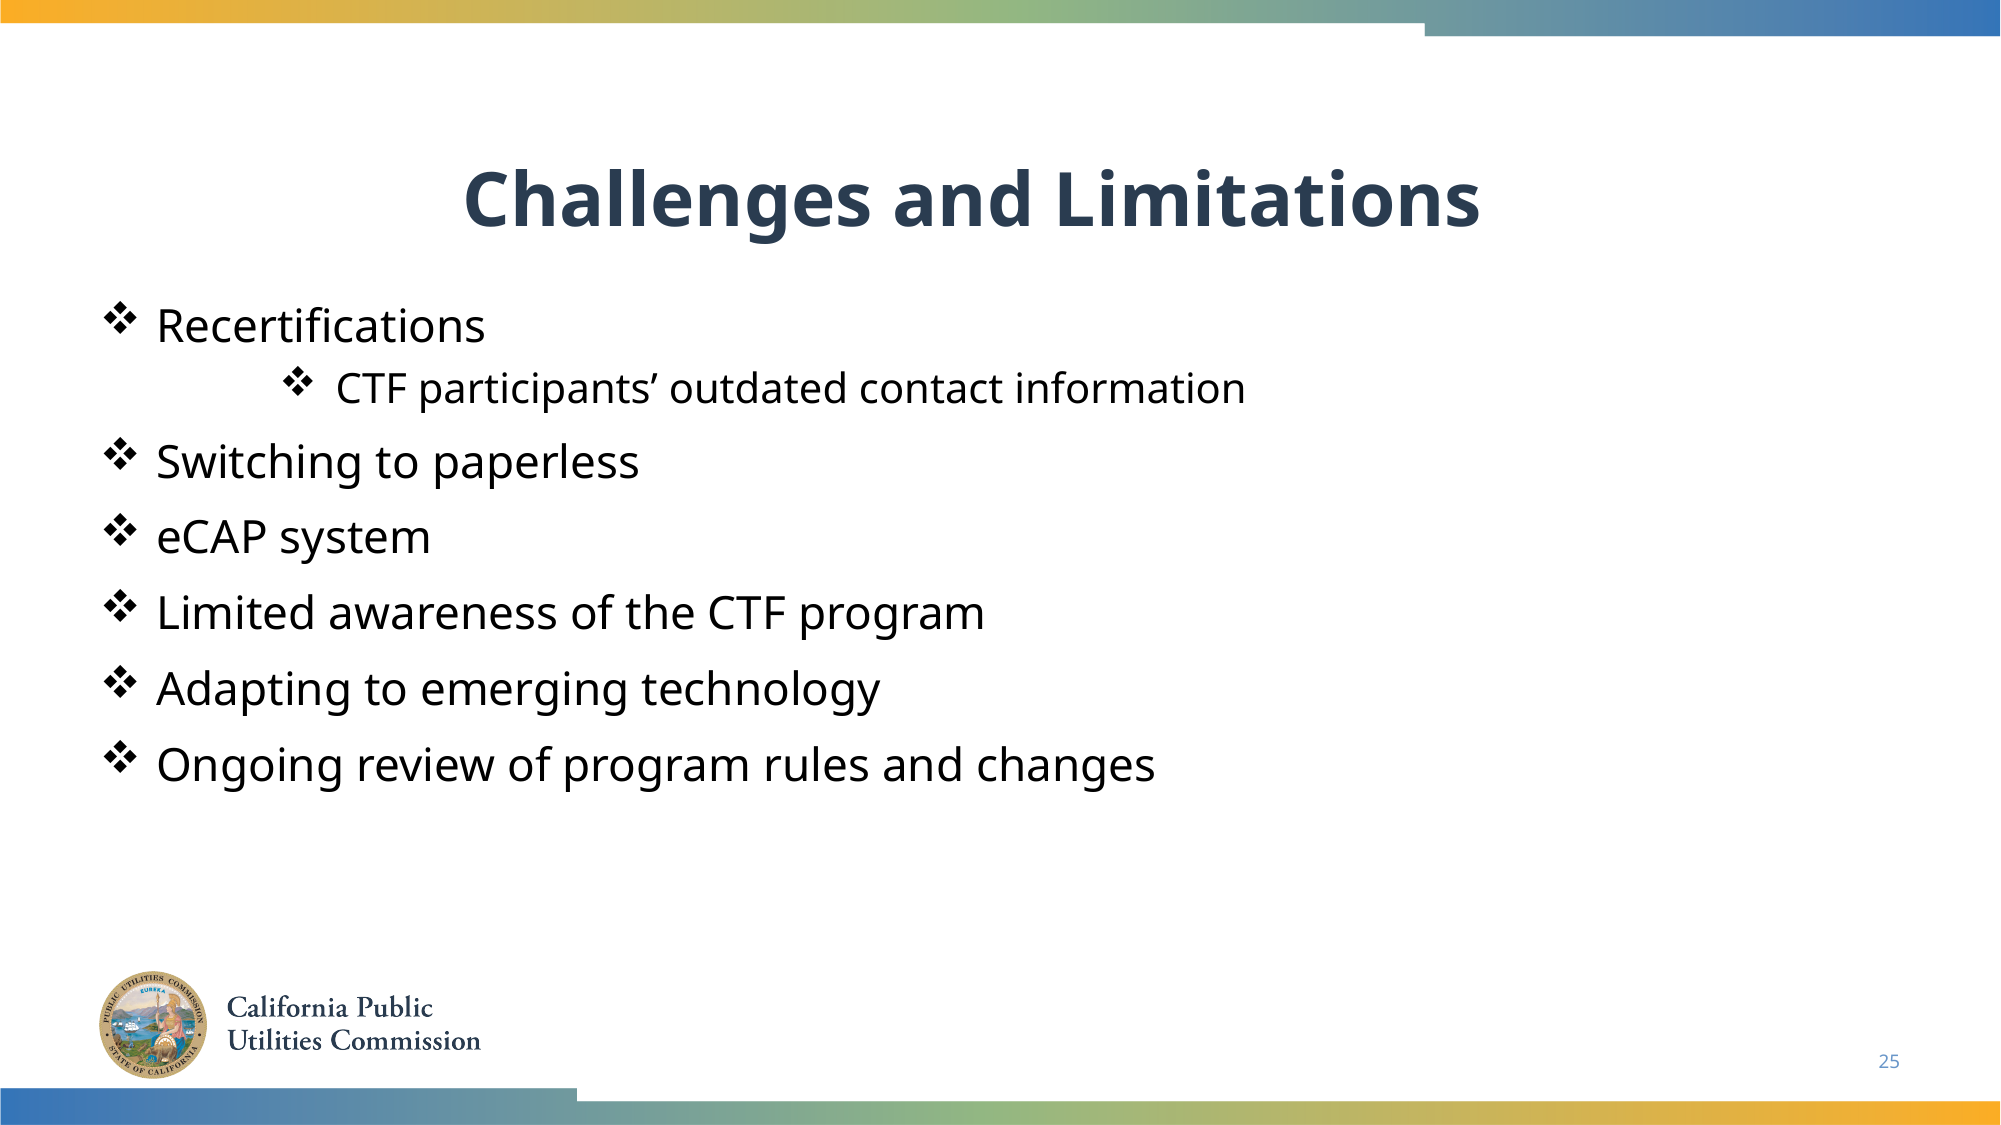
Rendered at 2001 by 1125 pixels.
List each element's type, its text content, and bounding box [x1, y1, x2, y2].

slide_number 25 [1837, 1050, 1900, 1080]
text_box Challenges and Limitations [99, 154, 1866, 296]
subtitle Recertifications CTF participants’ outdated contact information Switching to paperless eCAP system Limited awareness of the CTF program Adapting to emerging technology Ongoing review of program rules and changes [99, 296, 1363, 828]
picture [0, 0, 2001, 1125]
